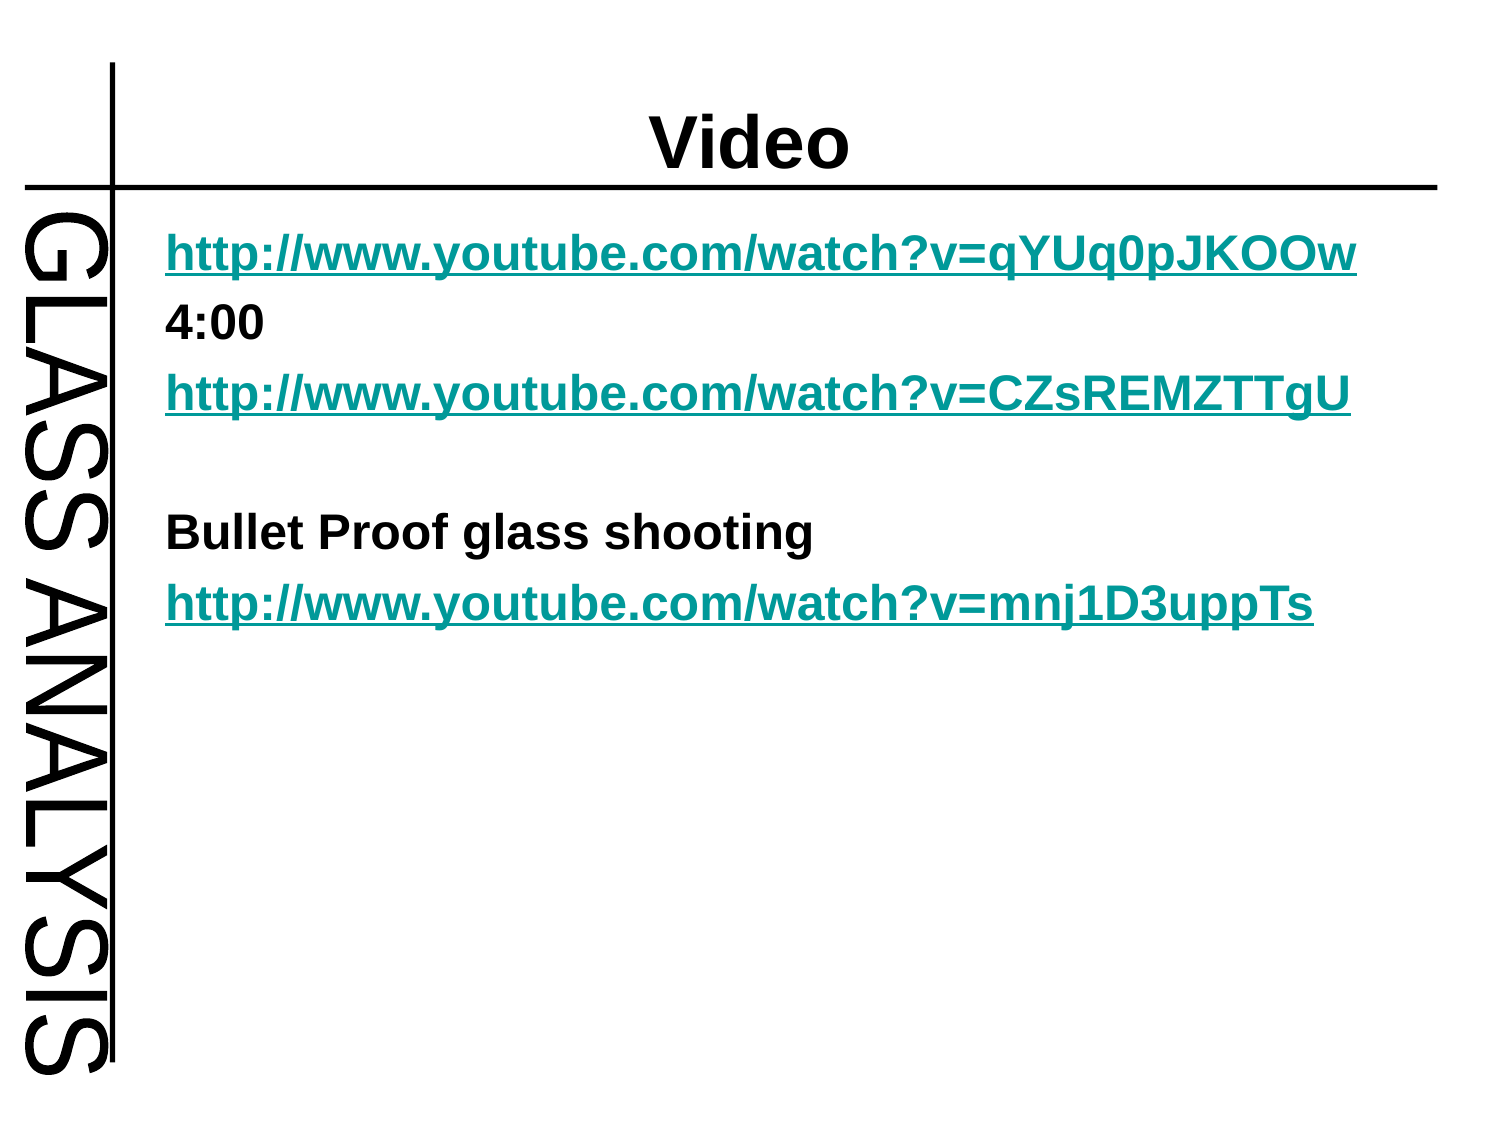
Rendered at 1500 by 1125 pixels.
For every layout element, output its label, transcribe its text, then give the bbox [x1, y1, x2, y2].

list http://www.youtube.com/watch?v=qYUq0pJKOOw 4:00 http://www.youtube.com/watch?v=CZsREMZTTgU Bullet Proof glass shooting http://www.youtube.com/watch?v=mnj1D3uppTs [150, 212, 1438, 955]
title Video [75, 45, 1425, 233]
